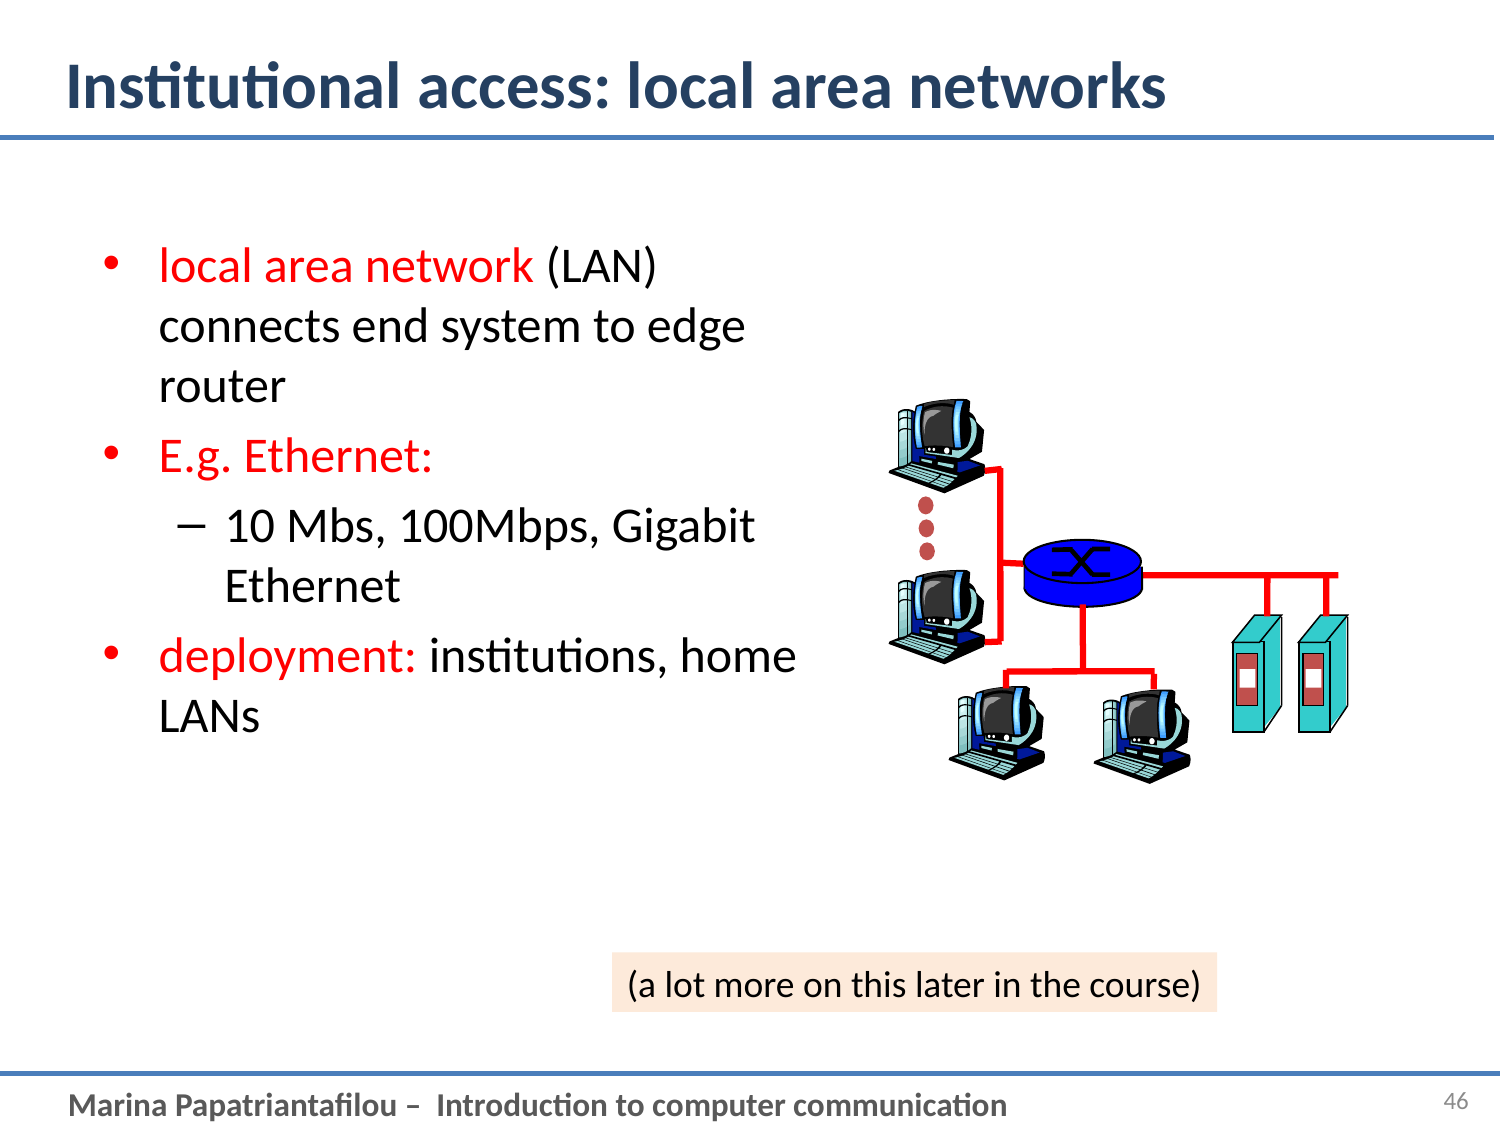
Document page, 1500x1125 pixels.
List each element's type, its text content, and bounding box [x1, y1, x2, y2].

list local area network (LAN) connects end system to edge router E.g. Ethernet: 10 Mbs, 100Mbps, Gigabit Ethernet deployment: institutions, home LANs [87, 224, 813, 823]
text_box (a lot more on this later in the course) [612, 952, 1218, 1012]
slide_number 46 [1364, 1069, 1484, 1125]
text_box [888, 397, 1348, 785]
title Institutional access: local area networks [49, 37, 1426, 126]
